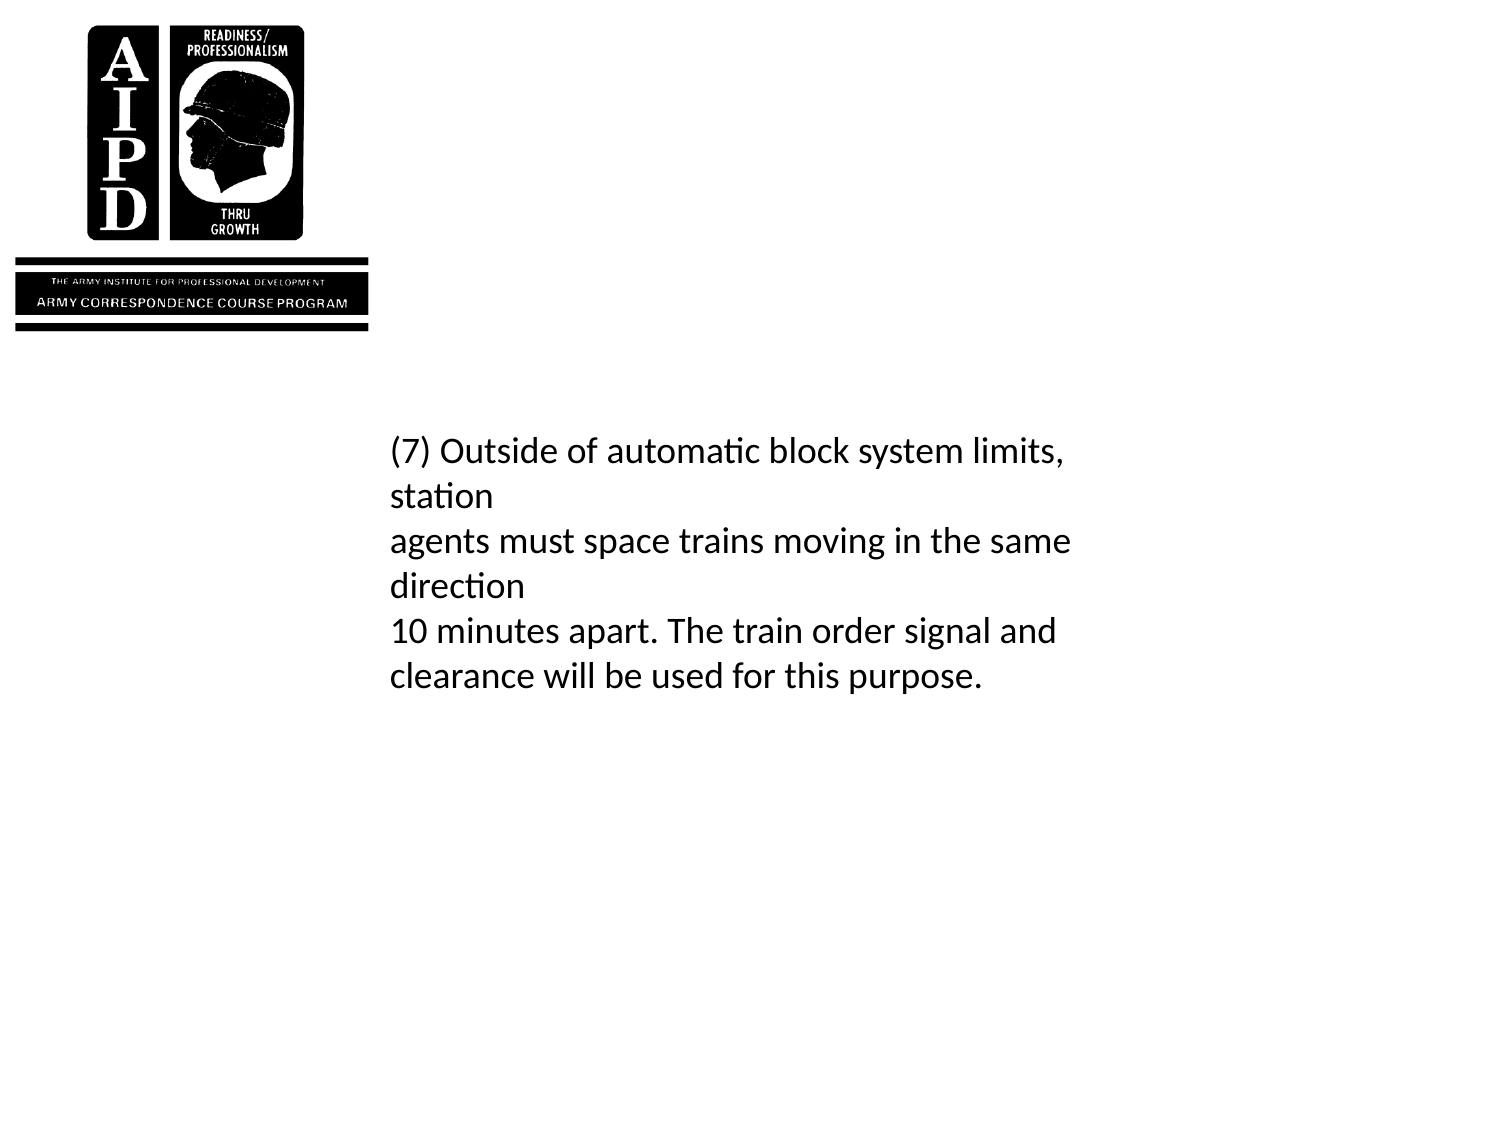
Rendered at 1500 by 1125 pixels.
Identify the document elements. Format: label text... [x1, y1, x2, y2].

text_box (7) Outside of automatic block system limits, station agents must space trains moving in the same direction 10 minutes apart. The train order signal and clearance will be used for this purpose. [374, 418, 1125, 704]
picture [12, 22, 370, 333]
